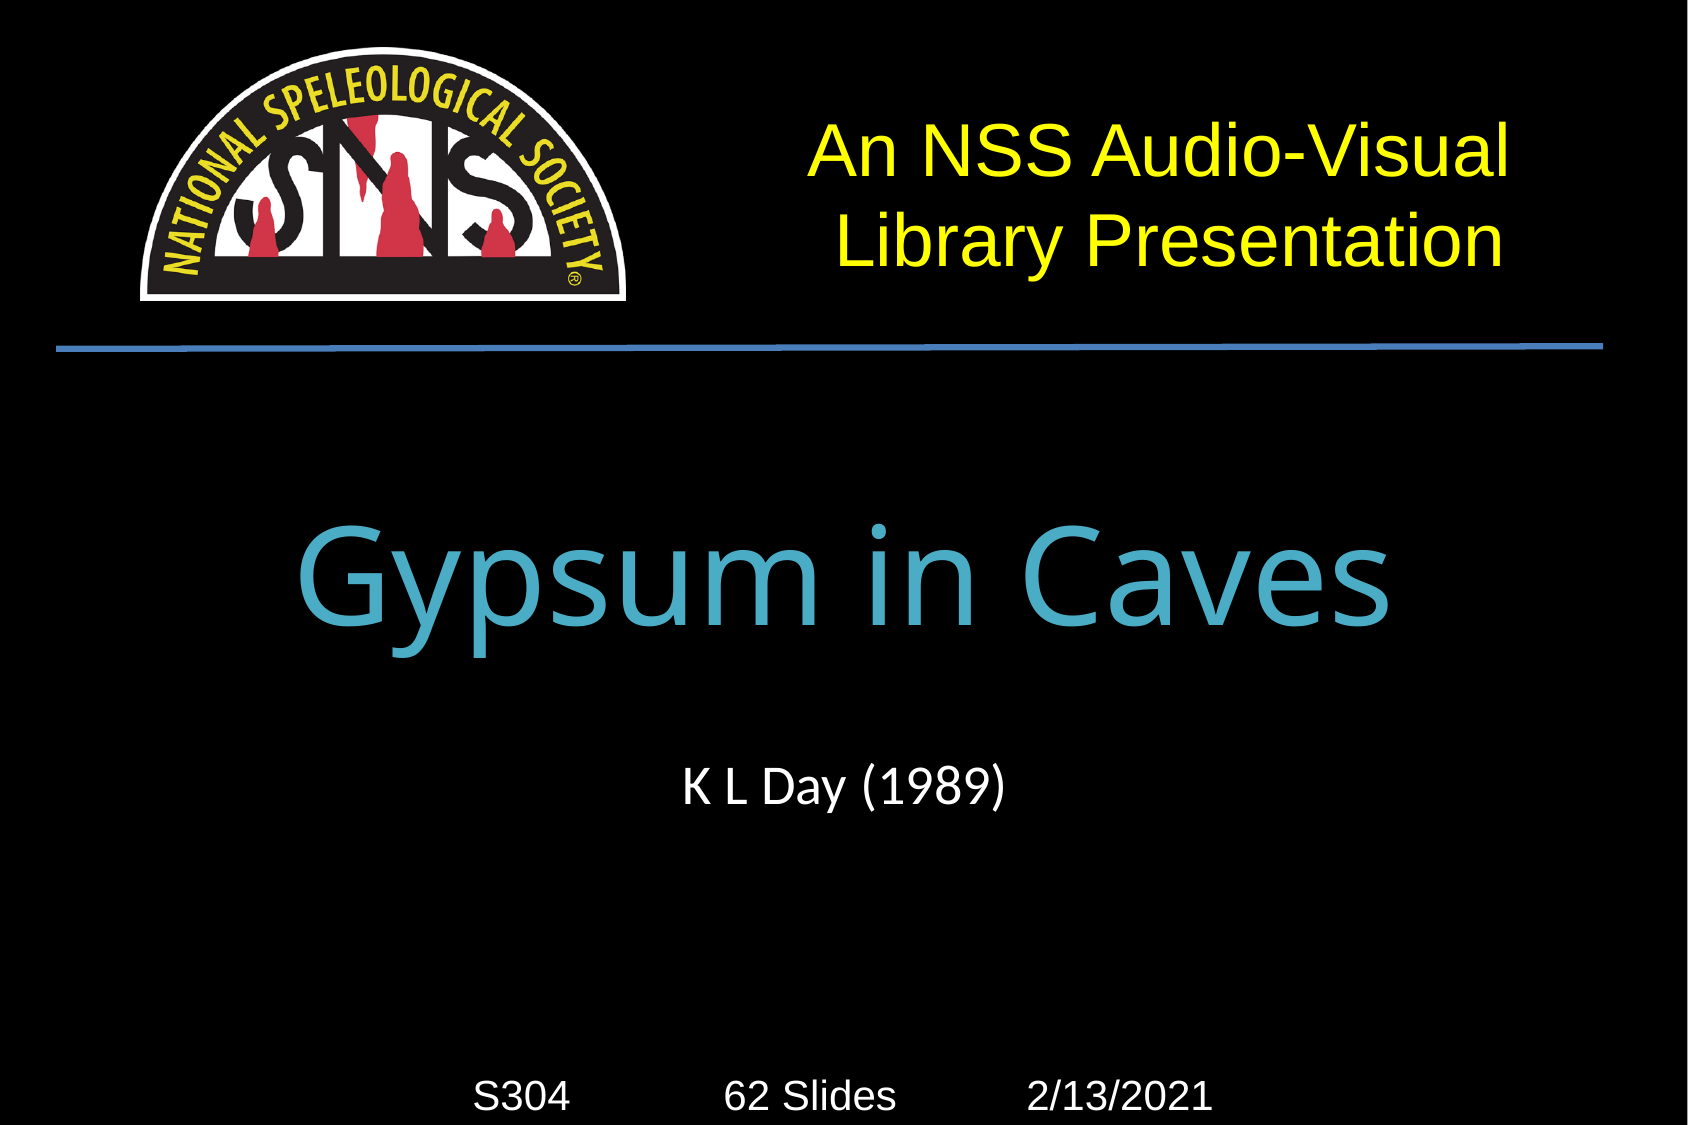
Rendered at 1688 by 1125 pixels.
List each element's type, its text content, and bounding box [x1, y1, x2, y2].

text_box An NSS Audio-Visual Library Presentation [792, 94, 1547, 289]
picture [140, 47, 626, 301]
subtitle K L Day (1989) [1, 741, 1688, 851]
text_box Gypsum in Caves [0, 403, 1688, 738]
text_box S304 62 Slides 2/13/2021 [0, 1061, 1688, 1125]
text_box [55, 345, 1604, 350]
